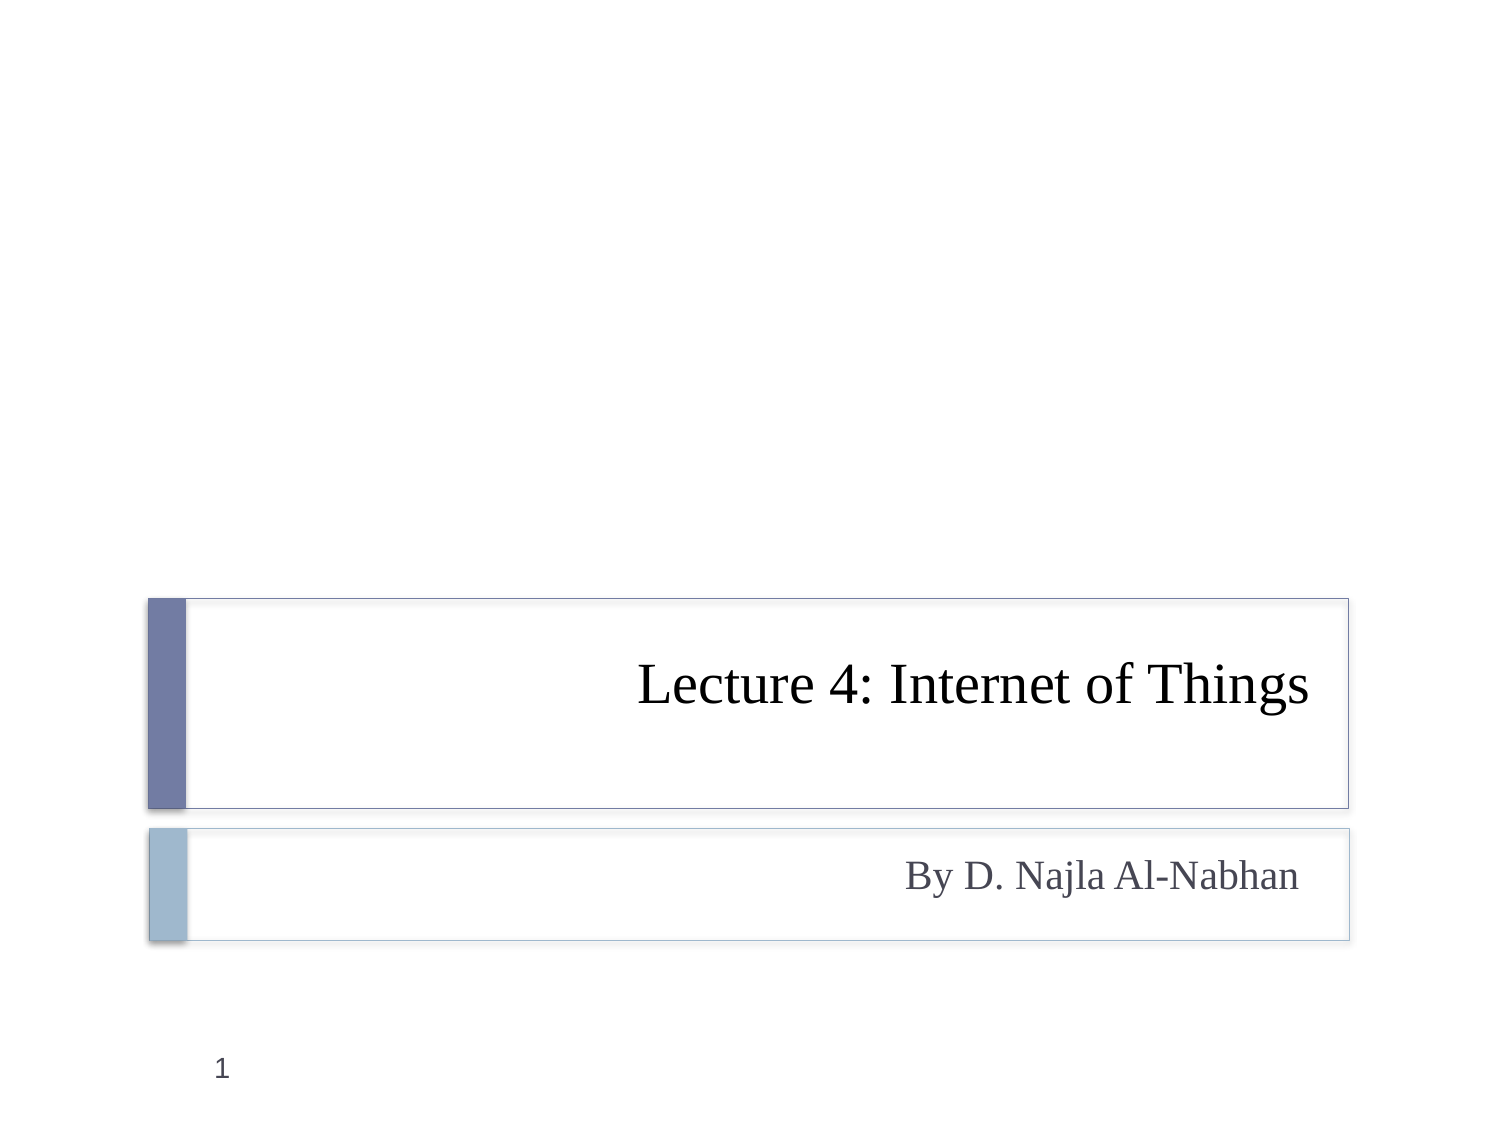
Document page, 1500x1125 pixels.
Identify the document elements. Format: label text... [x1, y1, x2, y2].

title Lecture 4: Internet of Things [200, 637, 1325, 800]
subtitle By D. Najla Al-Nabhan [200, 840, 1325, 929]
slide_number 1 [199, 1042, 400, 1103]
